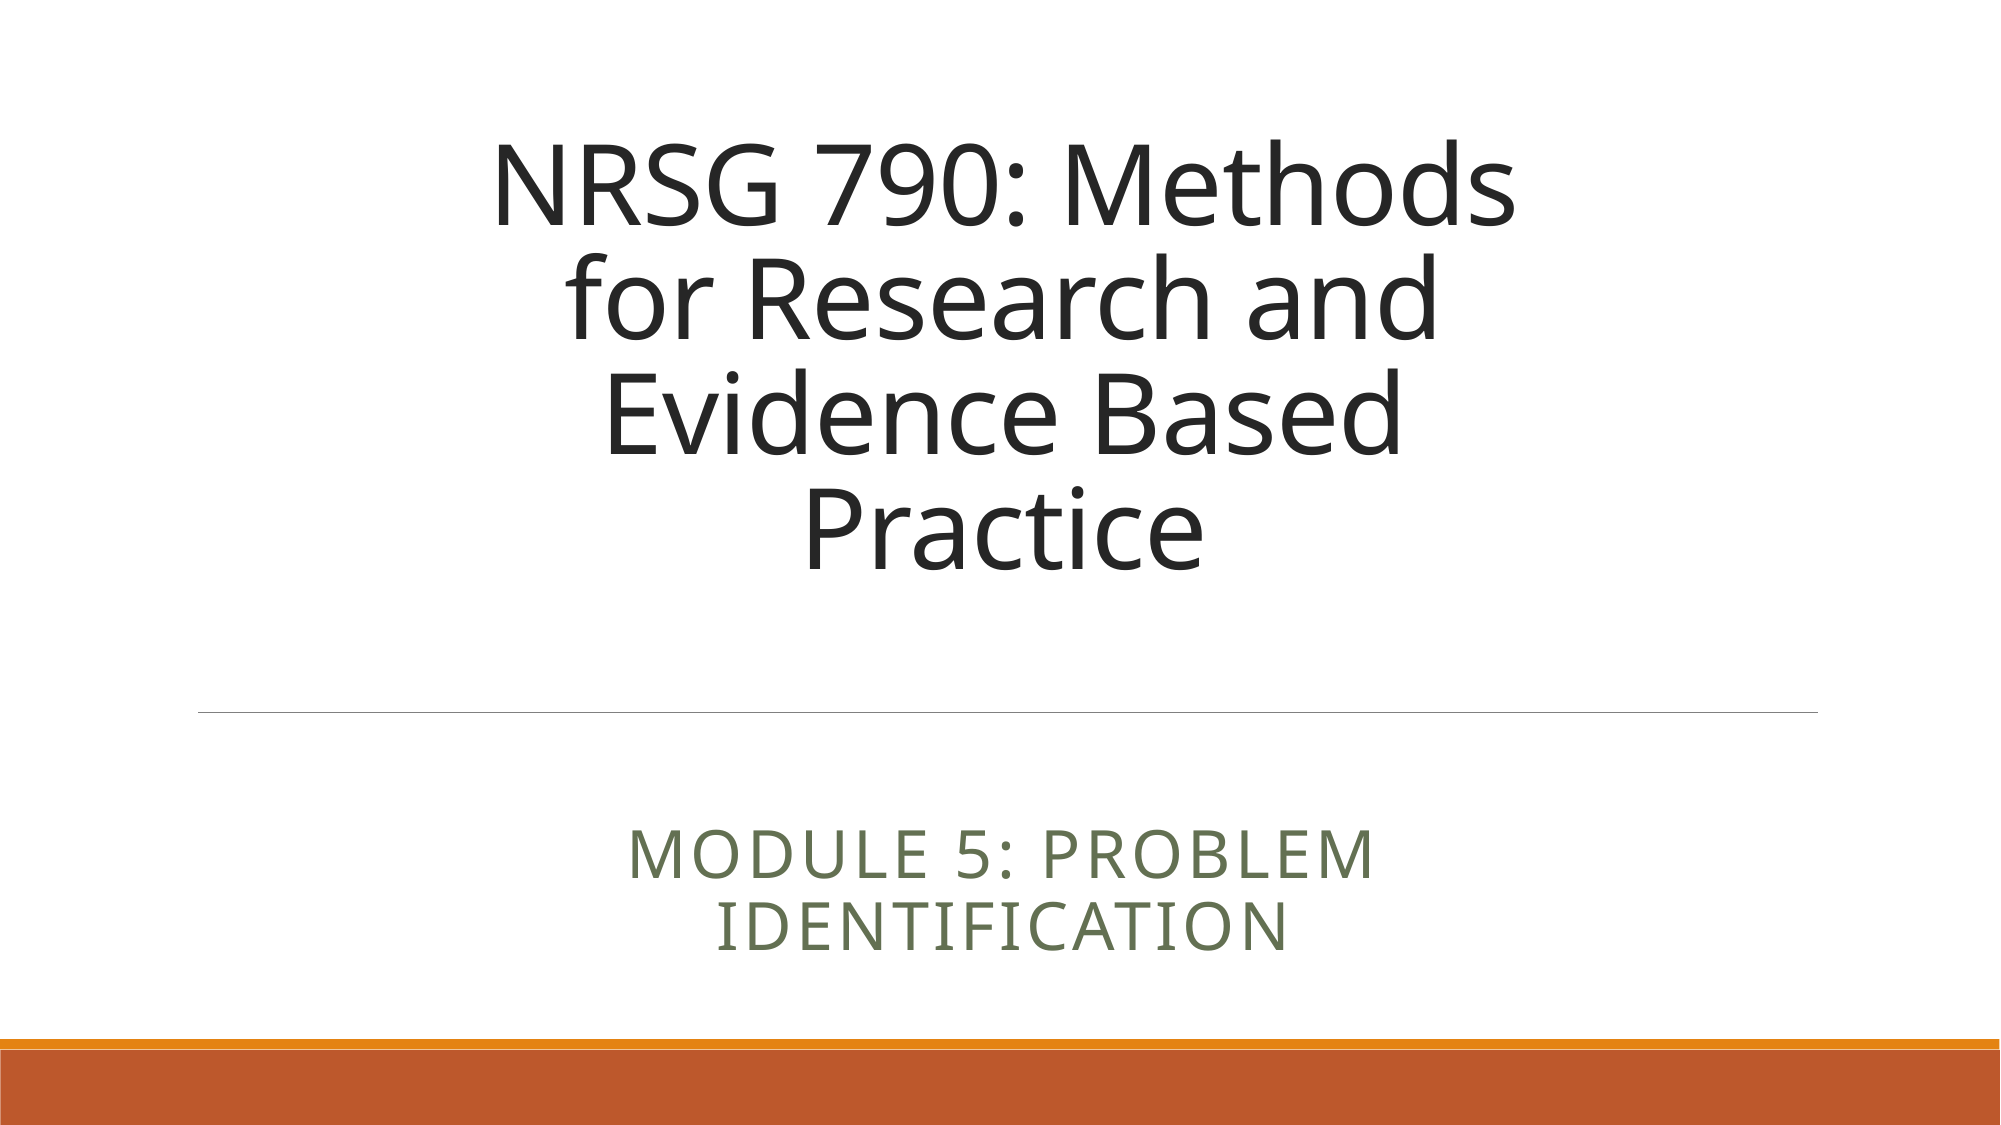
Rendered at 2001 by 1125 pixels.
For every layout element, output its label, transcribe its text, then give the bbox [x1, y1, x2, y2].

title NRSG 790: Methods for Research and Evidence Based Practice [384, 124, 1623, 600]
subtitle Module 5: Problem identification [384, 813, 1623, 1001]
